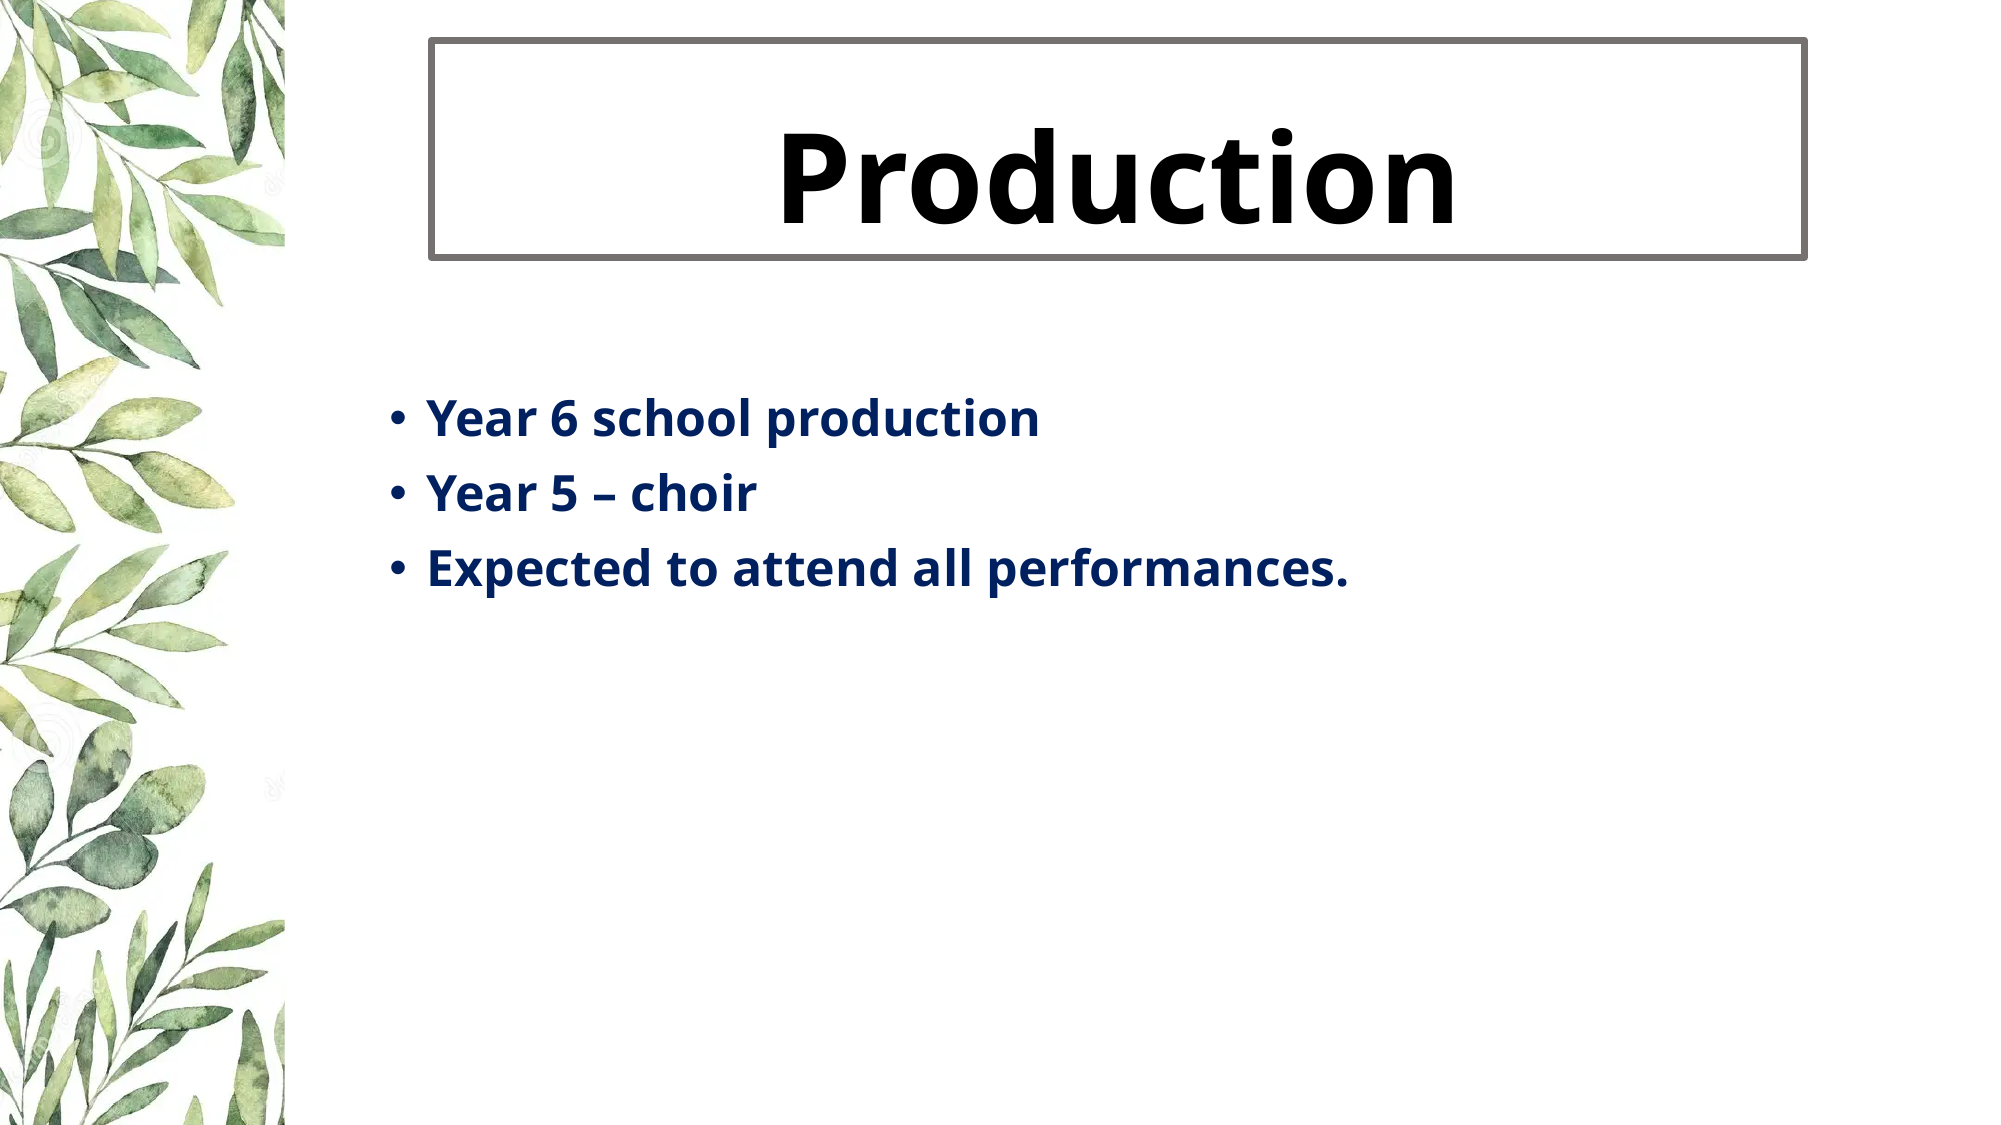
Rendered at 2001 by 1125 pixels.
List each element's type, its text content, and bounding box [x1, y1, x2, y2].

list Year 6 school production Year 5 – choir Expected to attend all performances. [374, 305, 1826, 945]
text_box Production [431, 40, 1805, 258]
picture [0, 0, 285, 1125]
